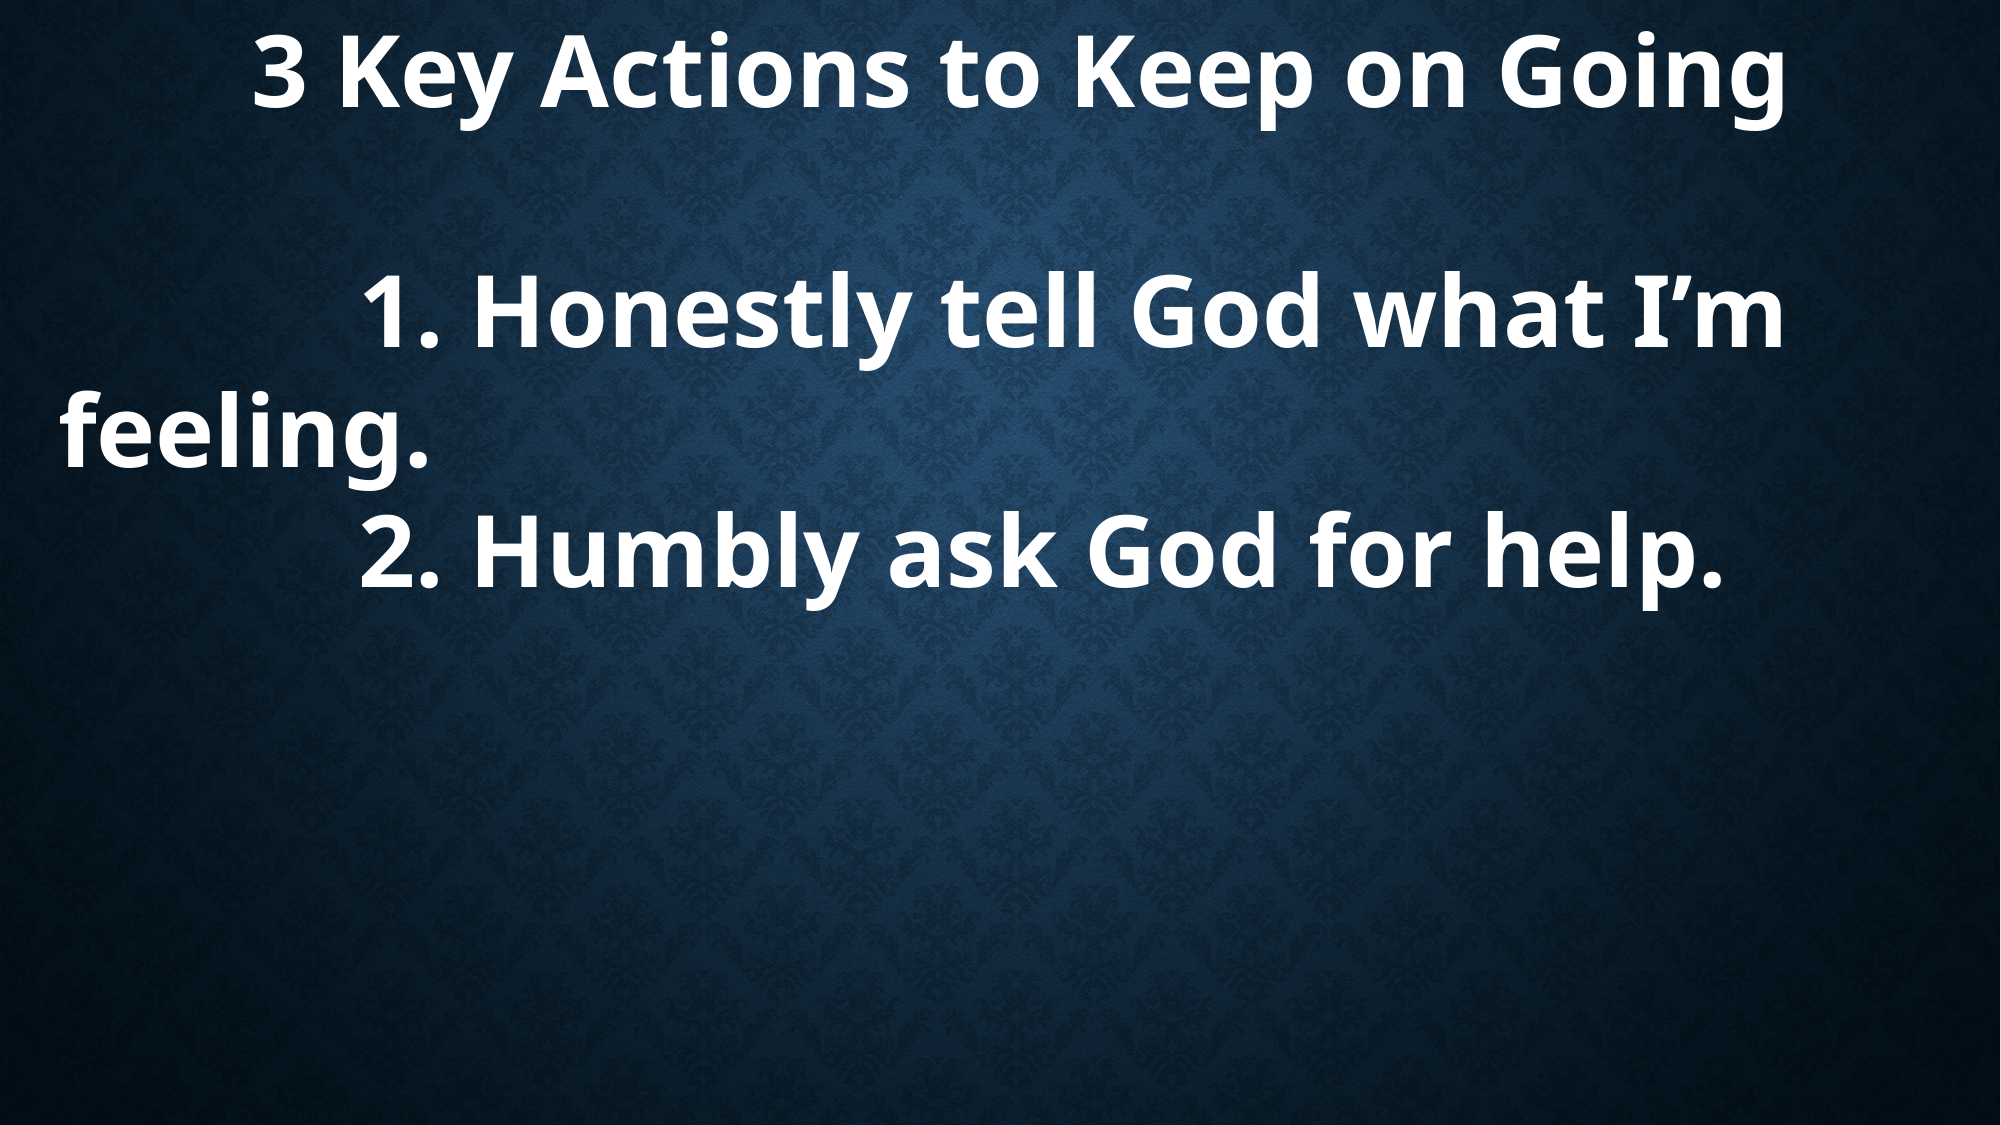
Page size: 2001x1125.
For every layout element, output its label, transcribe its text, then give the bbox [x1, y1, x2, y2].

text_box 3 Key Actions to Keep on Going 1. Honestly tell God what I’m feeling. 2. Humbly ask God for help. [43, 0, 2000, 965]
